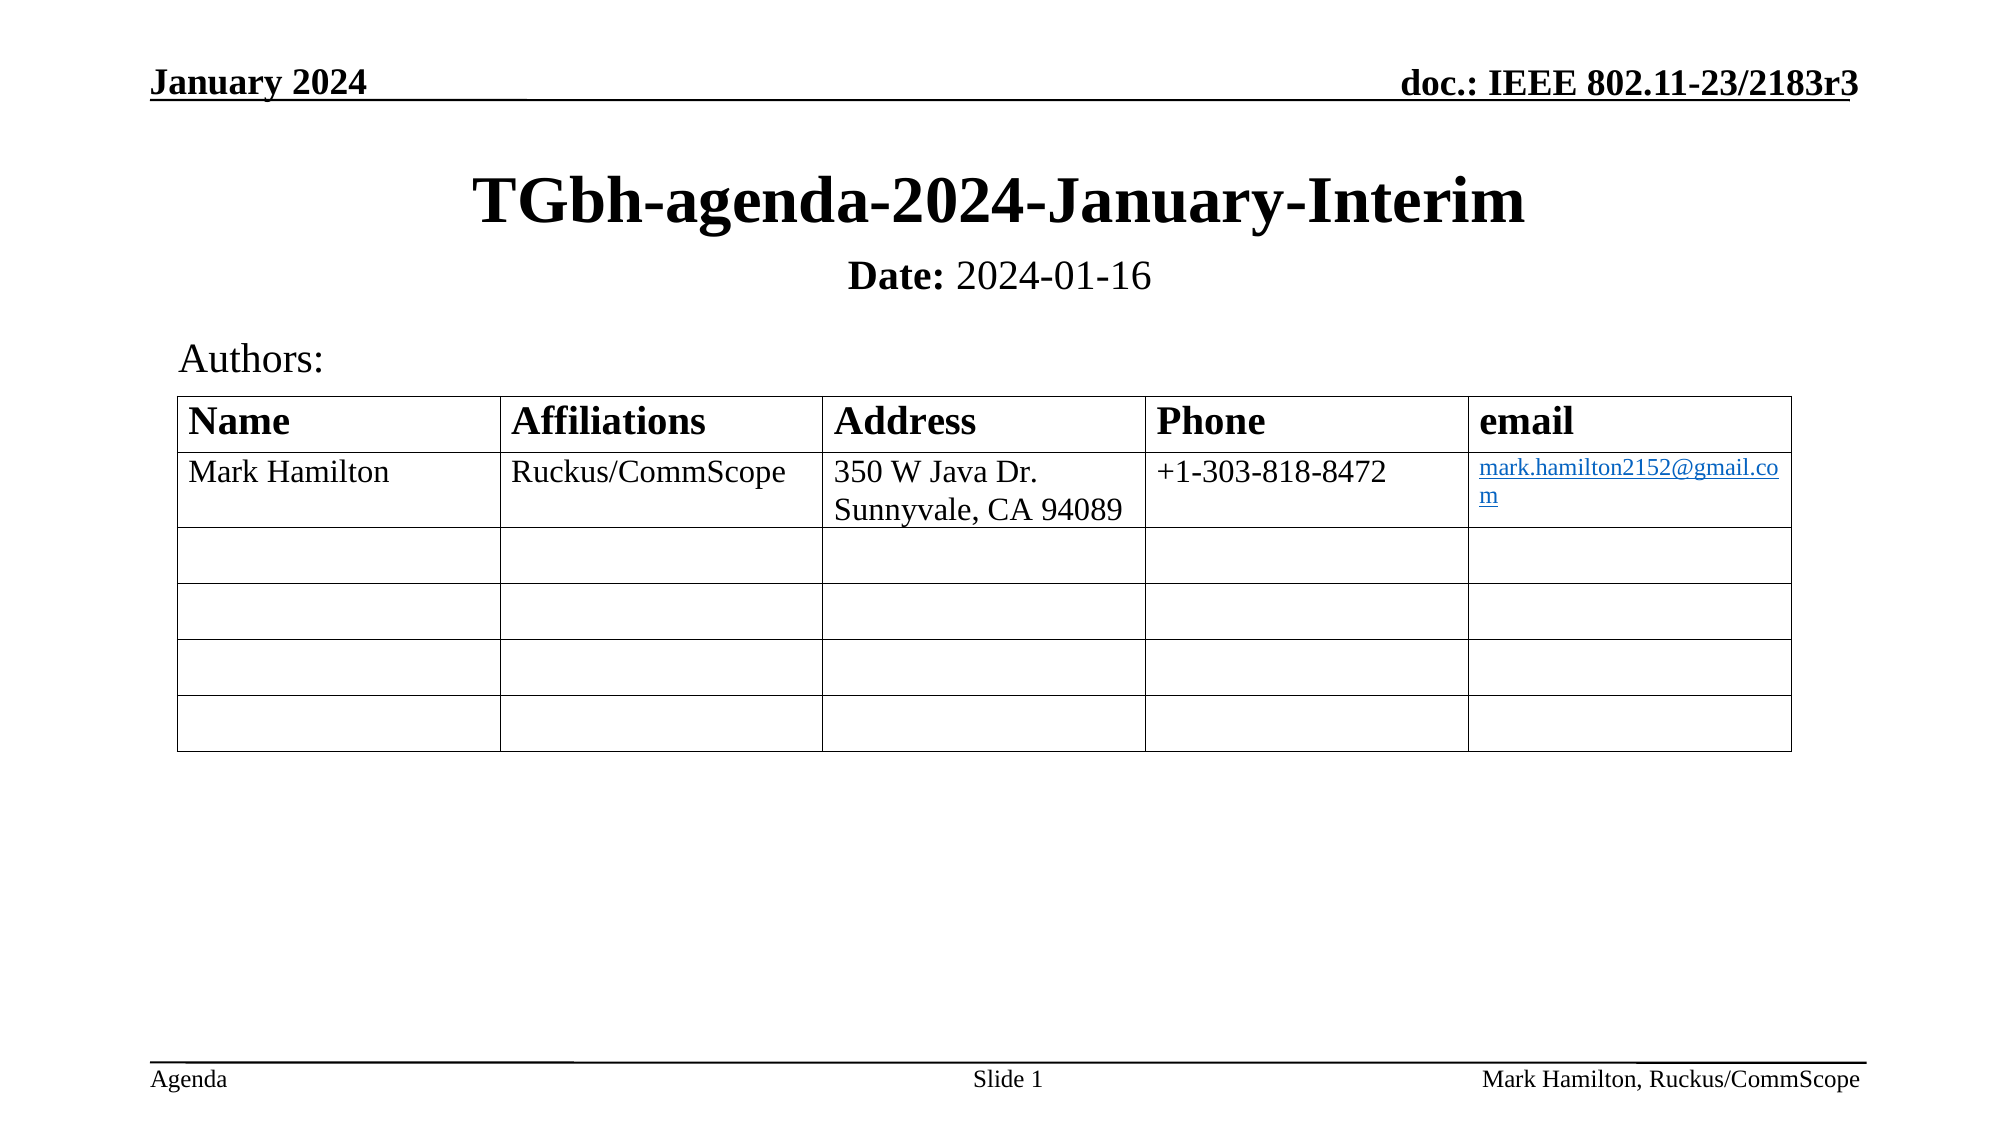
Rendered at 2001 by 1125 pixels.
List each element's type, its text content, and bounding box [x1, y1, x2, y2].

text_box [161, 395, 1838, 803]
title TGbh-agenda-2024-January-Interim [149, 151, 1851, 241]
slide_number Slide 1 [950, 1061, 1067, 1123]
subtitle Date: 2024-01-16 [299, 239, 1701, 319]
text_box Authors: [162, 323, 401, 387]
